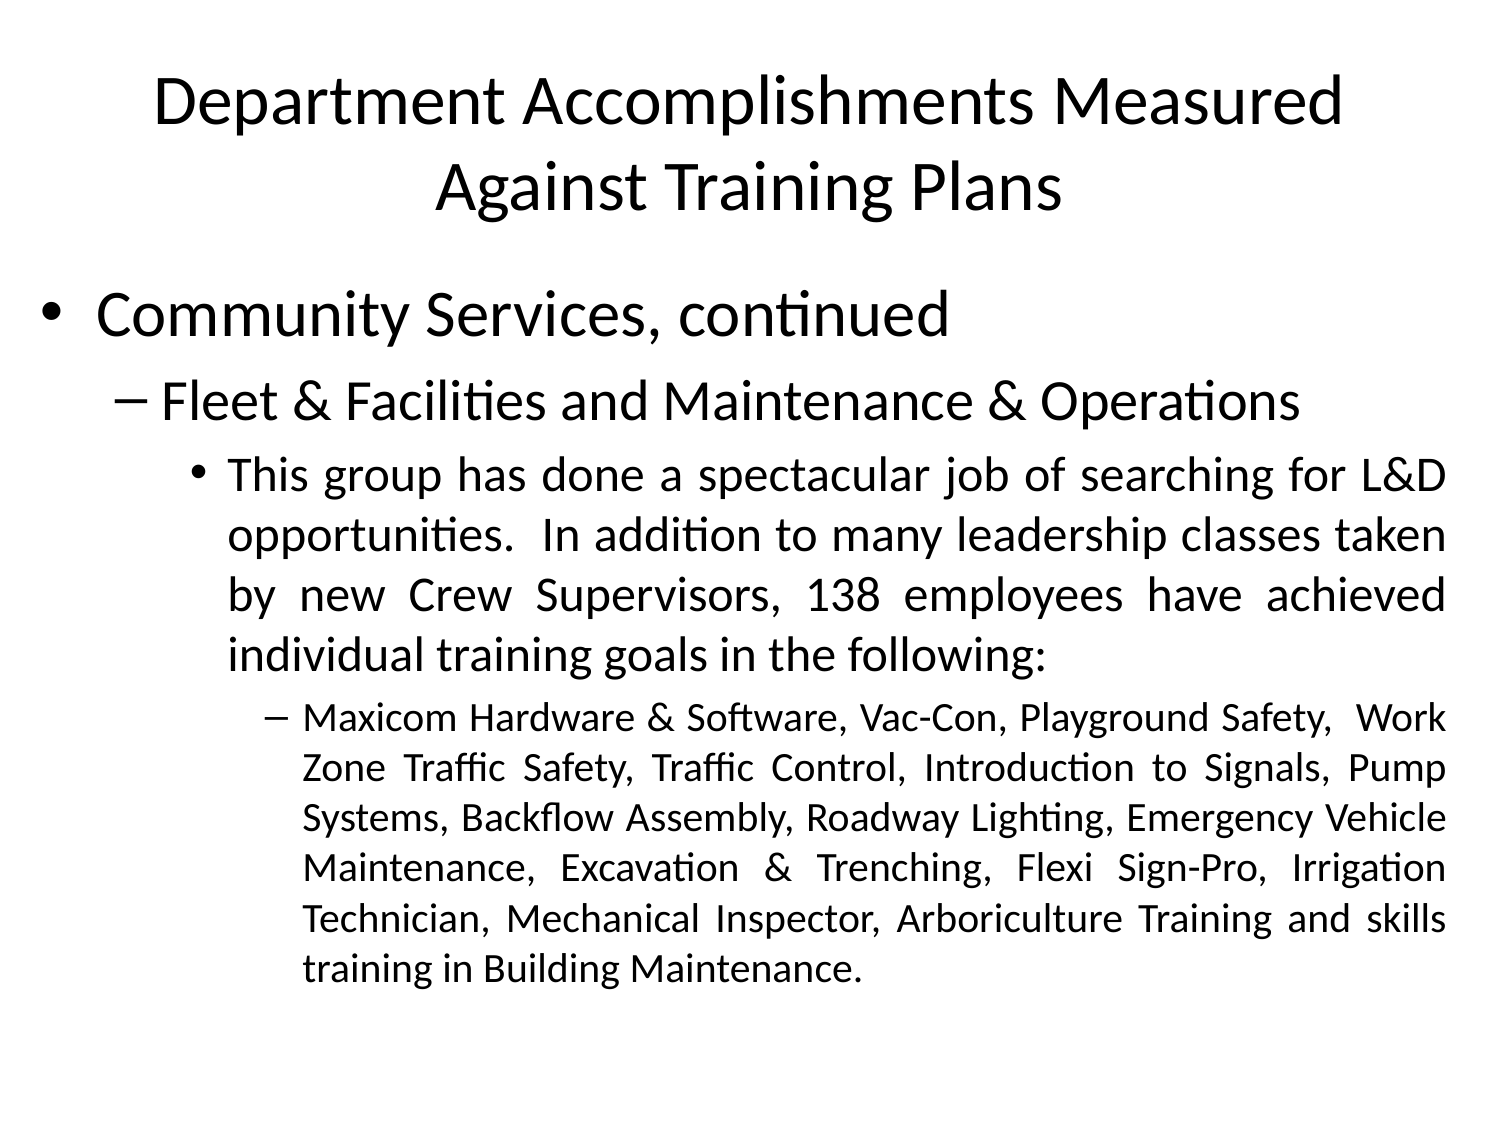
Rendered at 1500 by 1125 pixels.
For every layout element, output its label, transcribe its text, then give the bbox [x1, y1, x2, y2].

title Department Accomplishments Measured Against Training Plans [75, 45, 1425, 233]
list Community Services, continued Fleet & Facilities and Maintenance & Operations This group has done a spectacular job of searching for L&D opportunities. In addition to many leadership classes taken by new Crew Supervisors, 138 employees have achieved individual training goals in the following: Maxicom Hardware & Software, Vac-Con, Playground Safety, Work Zone Traffic Safety, Traffic Control, Introduction to Signals, Pump Systems, Backflow Assembly, Roadway Lighting, Emergency Vehicle Maintenance, Excavation & Trenching, Flexi Sign-Pro, Irrigation Technician, Mechanical Inspector, Arboriculture Training and skills training in Building Maintenance. [24, 262, 1463, 1005]
